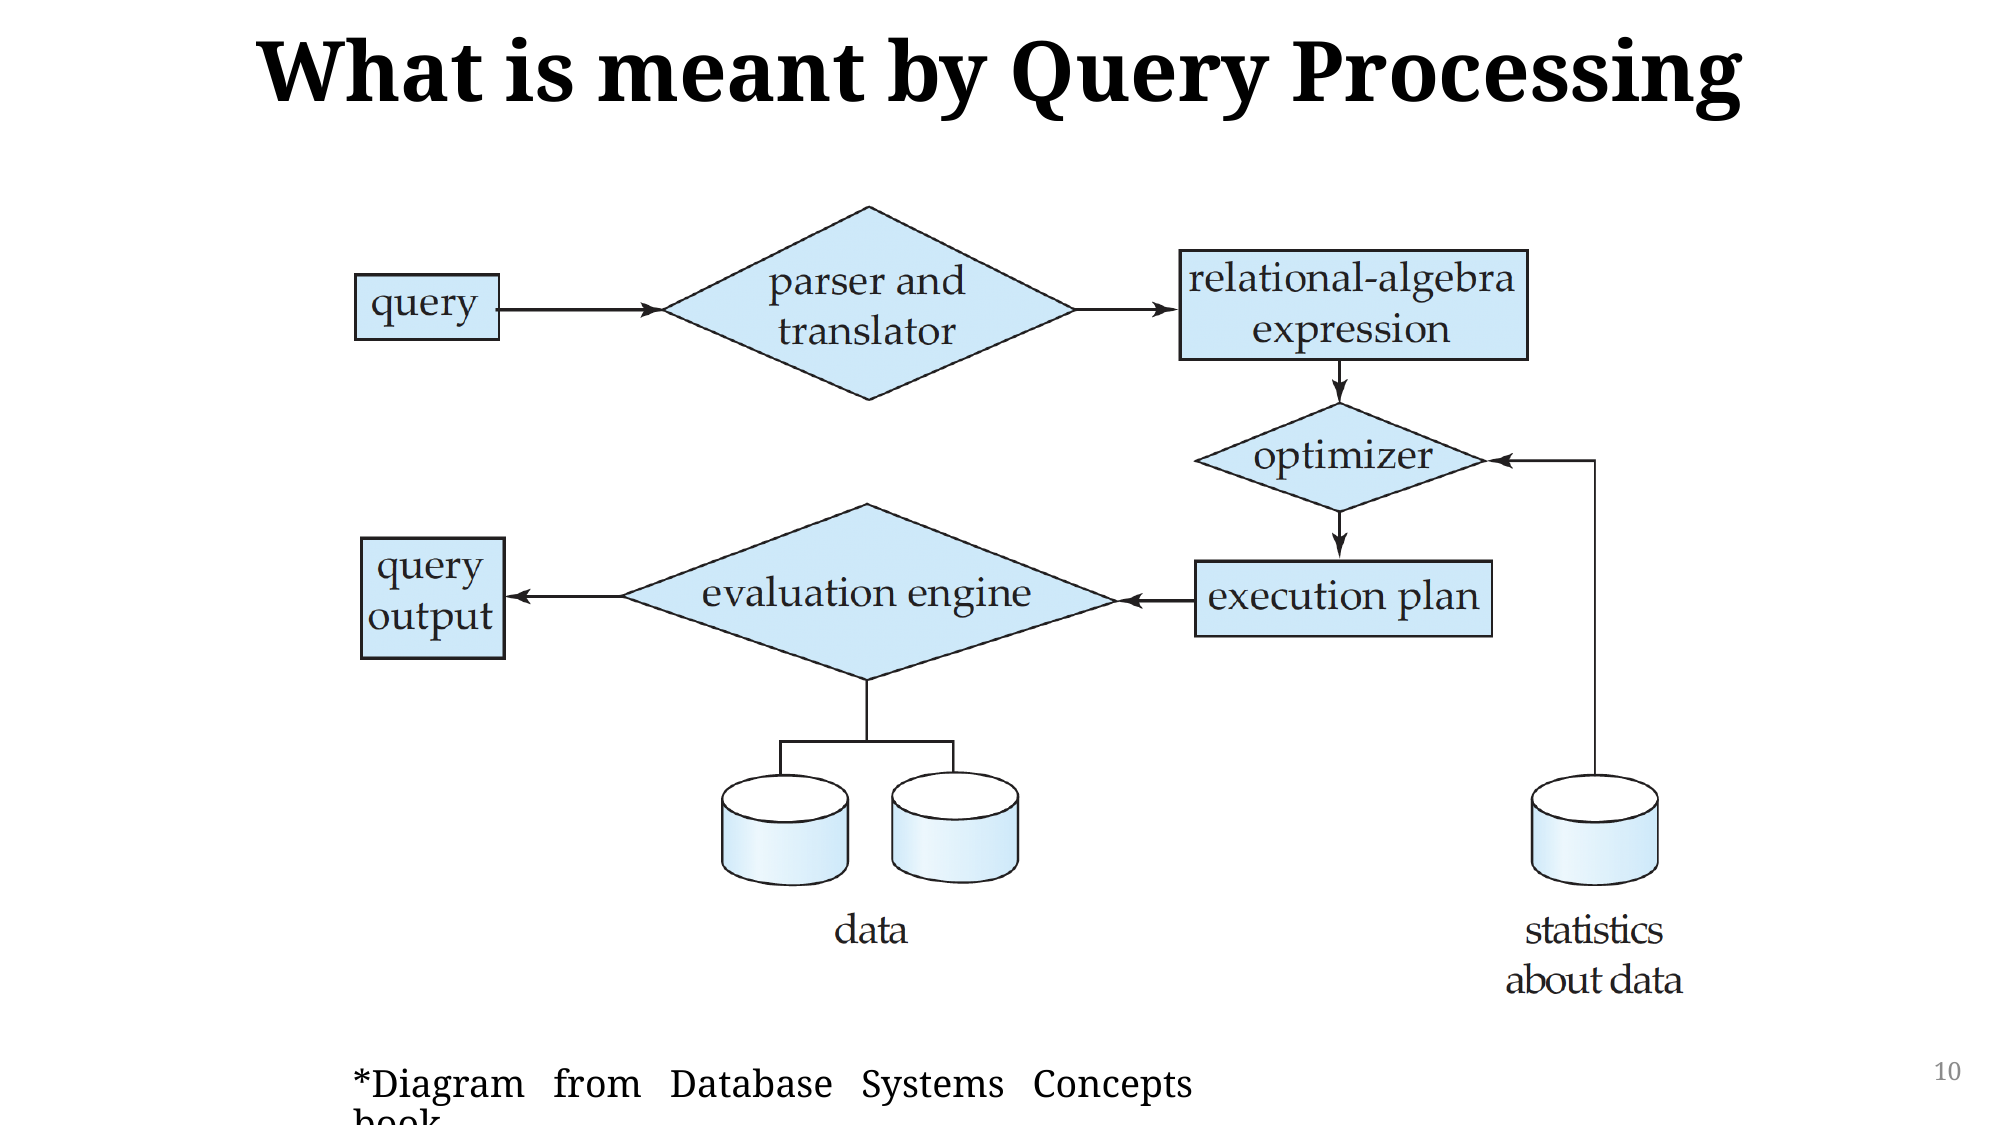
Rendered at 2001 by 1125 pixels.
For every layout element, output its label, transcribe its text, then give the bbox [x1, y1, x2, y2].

title What is meant by Query Processing [137, 0, 1863, 149]
picture [337, 199, 1692, 1010]
list *Diagram from Database Systems Concepts book. [337, 1057, 1209, 1118]
slide_number 10 [1526, 1042, 1977, 1103]
